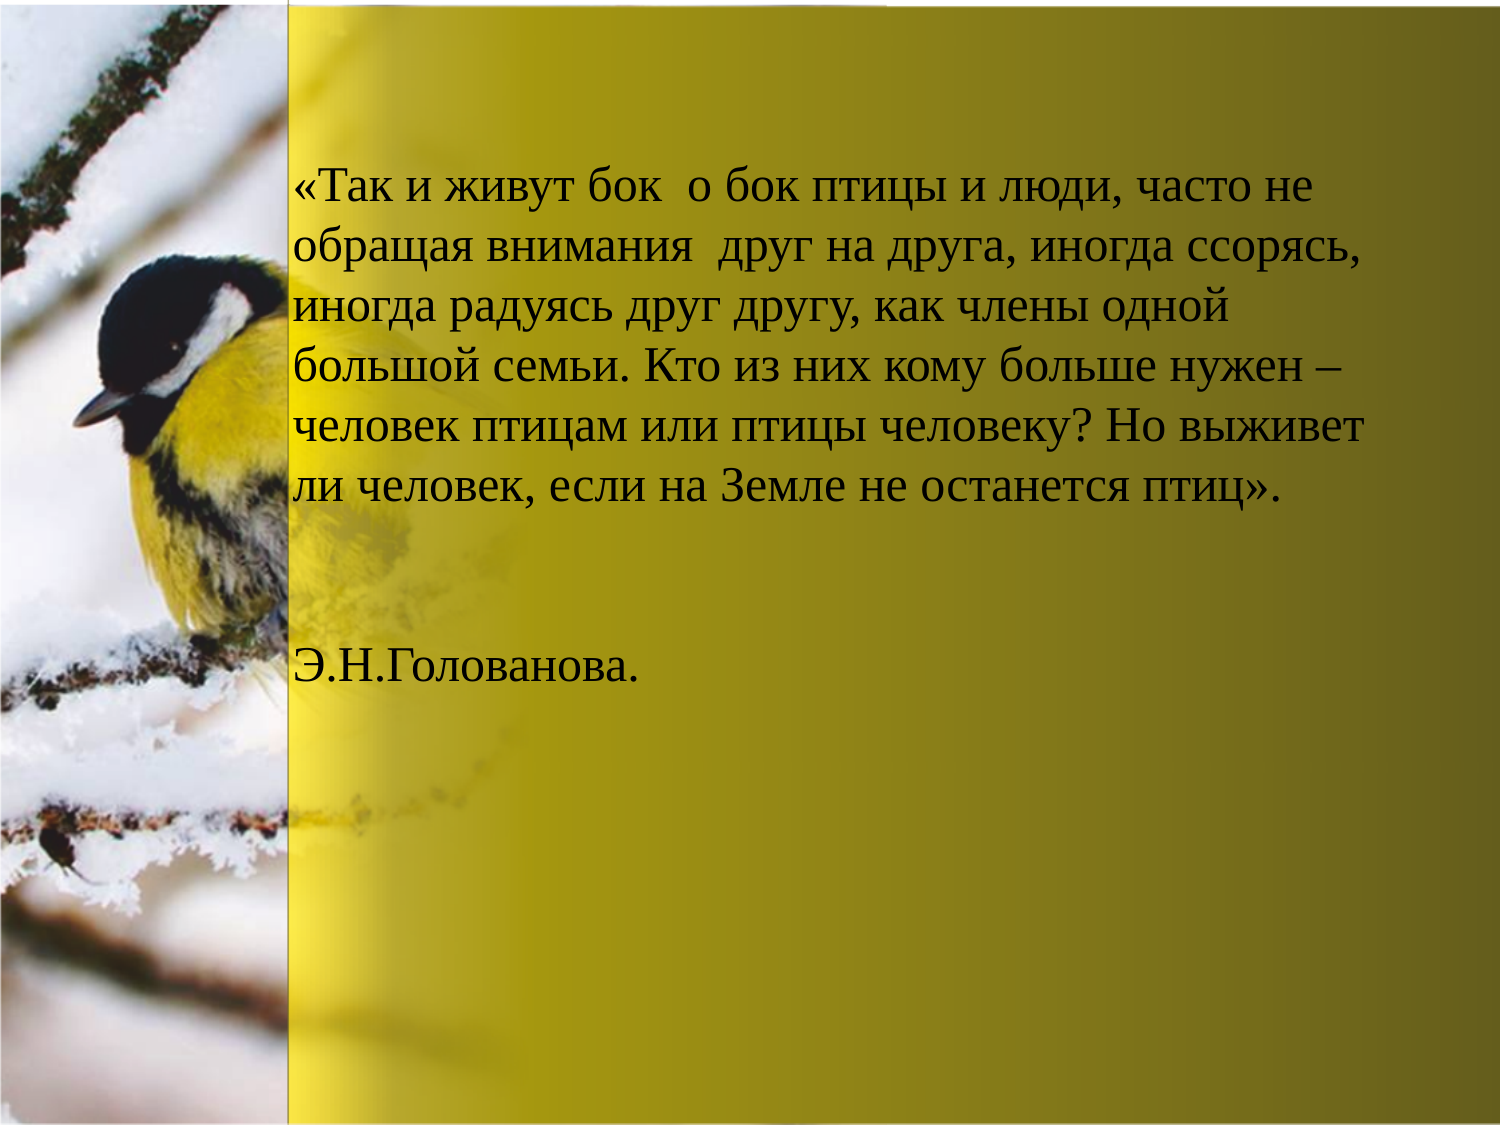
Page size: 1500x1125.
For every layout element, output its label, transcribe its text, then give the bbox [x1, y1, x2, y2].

title «Так и живут бок о бок птицы и люди, часто не обращая внимания друг на друга, иногда ссорясь, иногда радуясь друг другу, как члены одной большой семьи. Кто из них кому больше нужен – человек птицам или птицы человеку? Но выживет ли человек, если на Земле не останется птиц». Э.Н.Голованова. [277, 45, 1425, 858]
picture [0, 0, 1500, 1125]
